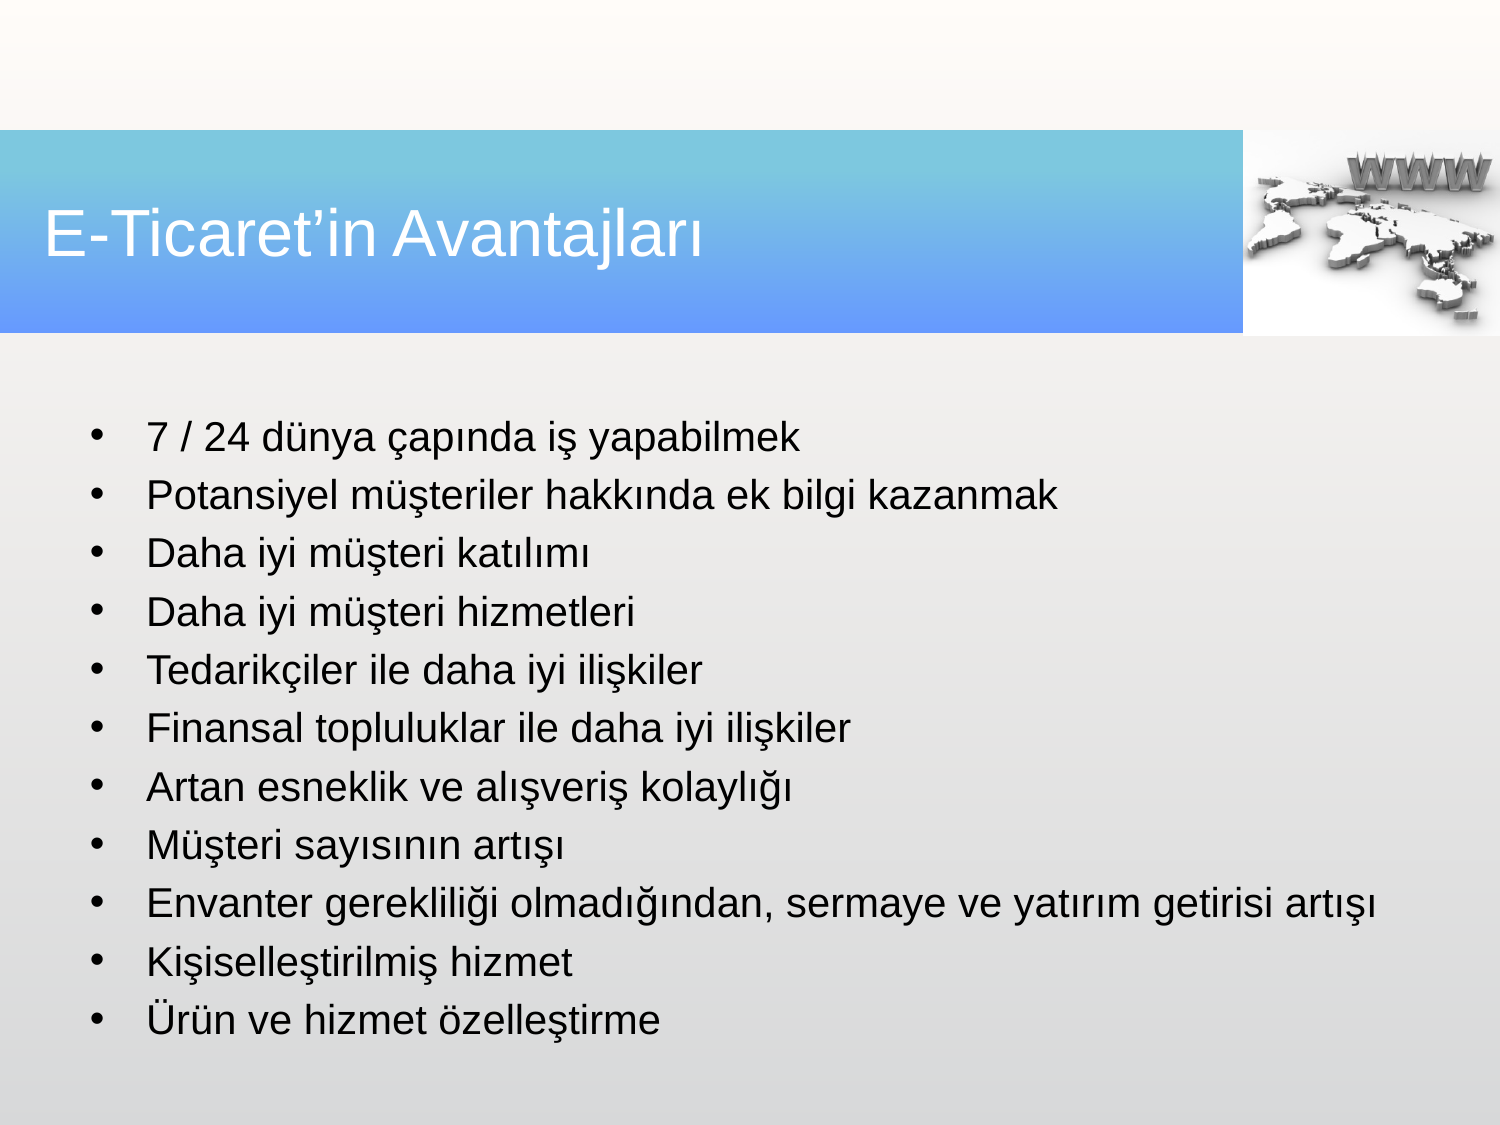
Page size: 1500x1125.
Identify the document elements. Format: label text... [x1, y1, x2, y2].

title E-Ticaret’in Avantajları [29, 136, 1235, 324]
list 7 / 24 dünya çapında iş yapabilmek Potansiyel müşteriler hakkında ek bilgi kazanmak Daha iyi müşteri katılımı Daha iyi müşteri hizmetleri Tedarikçiler ile daha iyi ilişkiler Finansal topluluklar ile daha iyi ilişkiler Artan esneklik ve alışveriş kolaylığı Müşteri sayısının artışı Envanter gerekliliği olmadığından, sermaye ve yatırım getirisi artışı Kişiselleştirilmiş hizmet Ürün ve hizmet özelleştirme [75, 377, 1425, 1076]
picture [1243, 130, 1500, 336]
